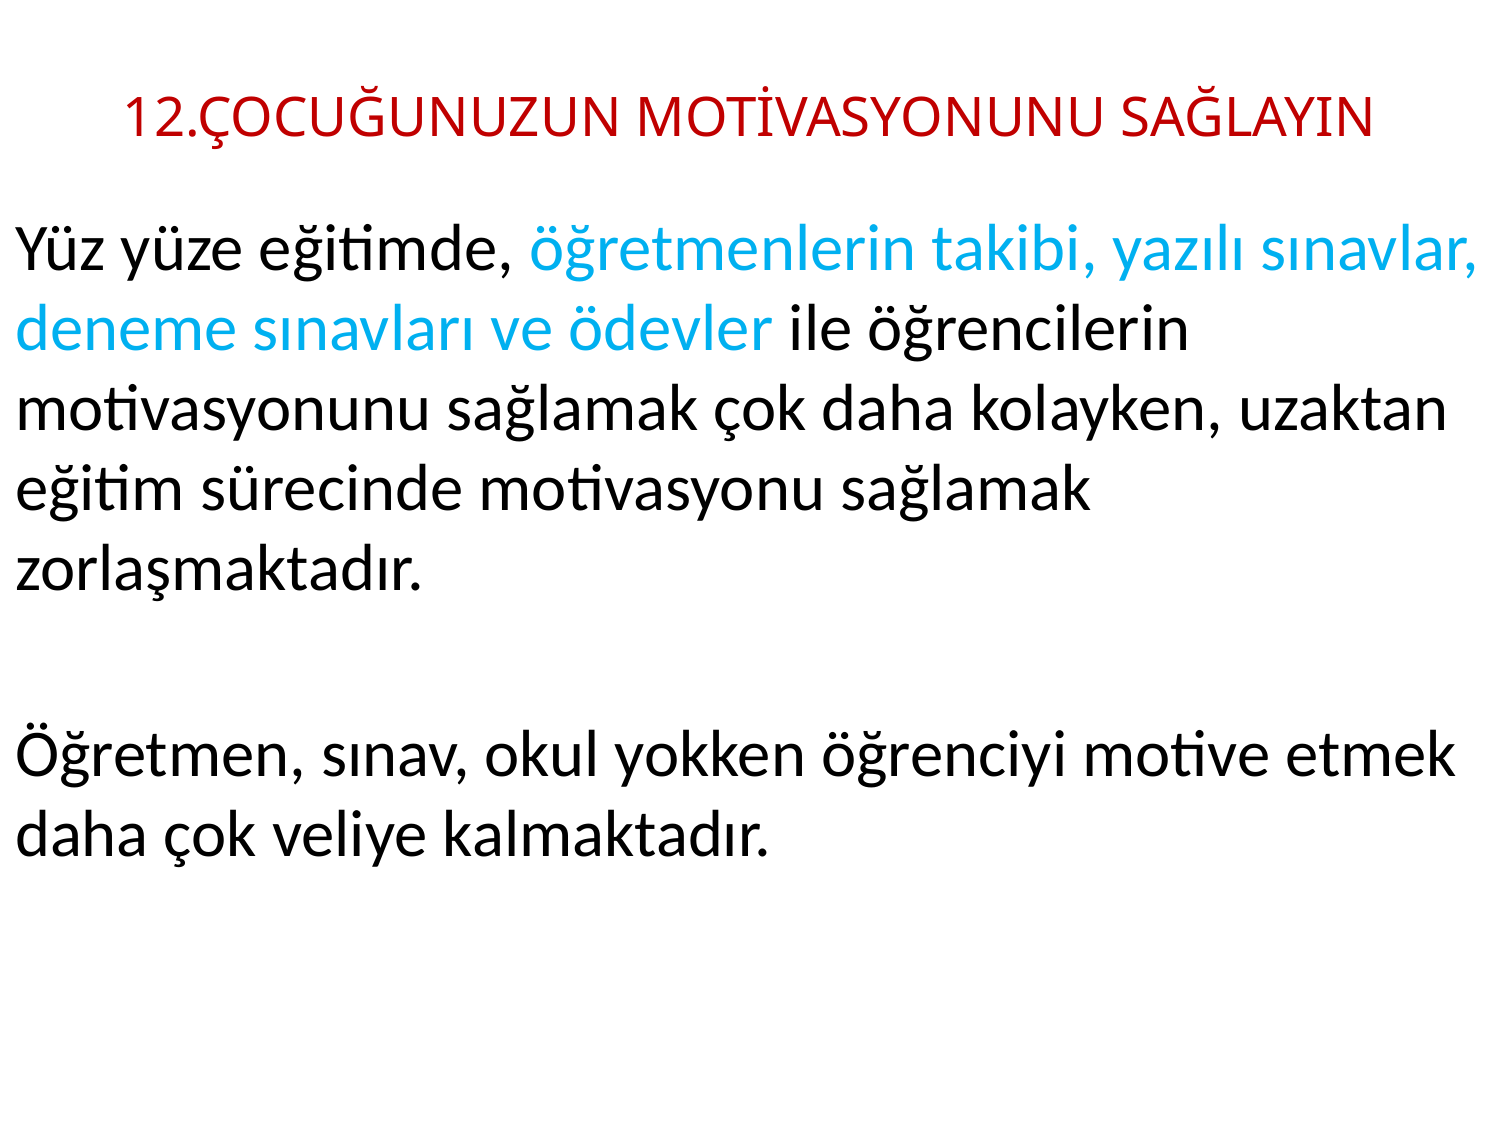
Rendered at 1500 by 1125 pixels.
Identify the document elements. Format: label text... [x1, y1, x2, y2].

list Yüz yüze eğitimde, öğretmenlerin takibi, yazılı sınavlar, deneme sınavları ve ödevler ile öğrencilerin motivasyonunu sağlamak çok daha kolayken, uzaktan eğitim sürecinde motivasyonu sağlamak zorlaşmaktadır. Öğretmen, sınav, okul yokken öğrenciyi motive etmek daha çok veliye kalmaktadır. [0, 196, 1500, 1125]
title 12.ÇOCUĞUNUZUN MOTİVASYONUNU SAĞLAYIN [75, 45, 1425, 185]
